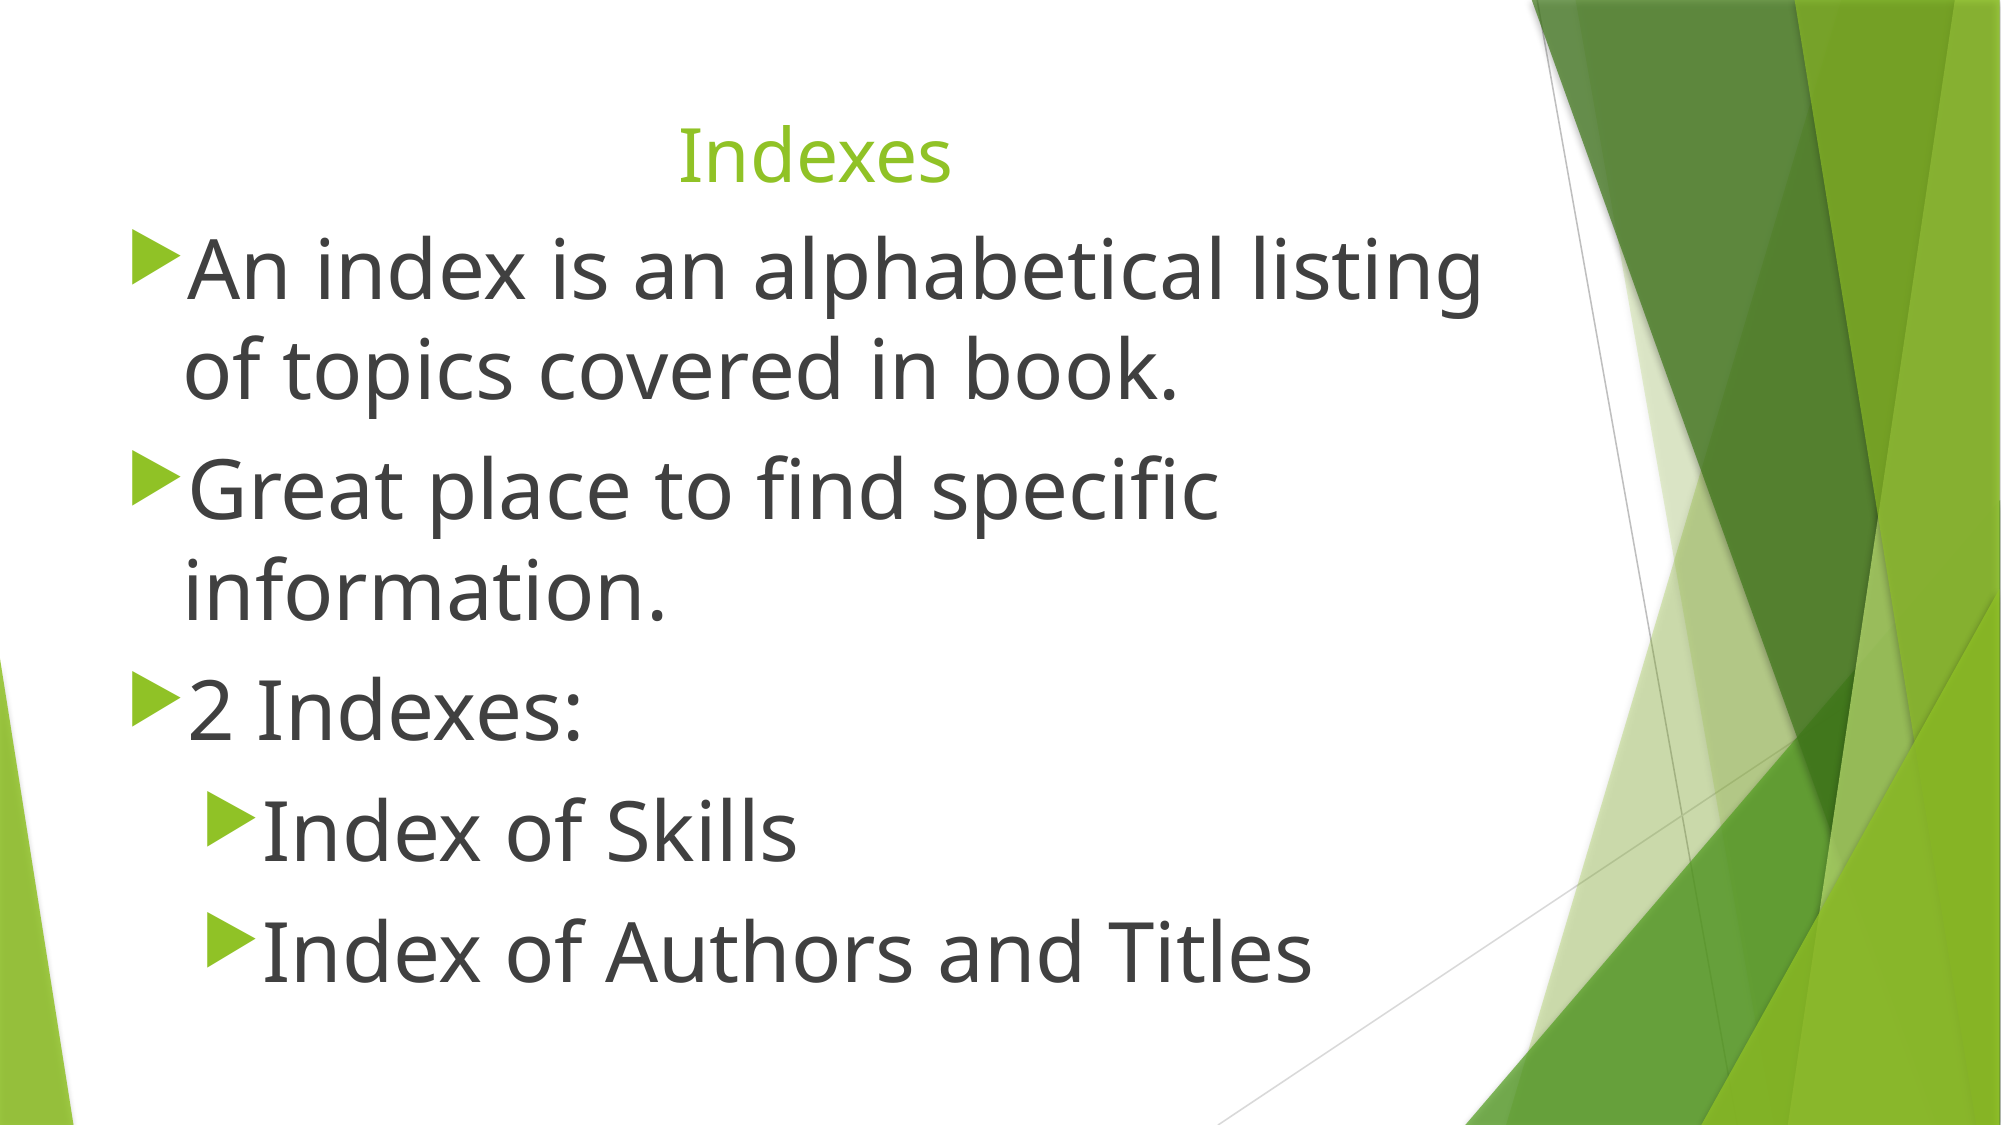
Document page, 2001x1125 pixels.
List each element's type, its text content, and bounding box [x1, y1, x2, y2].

list An index is an alphabetical listing of topics covered in book. Great place to find specific information. 2 Indexes: Index of Skills Index of Authors and Titles [111, 208, 1522, 845]
title Indexes [111, 99, 1522, 208]
